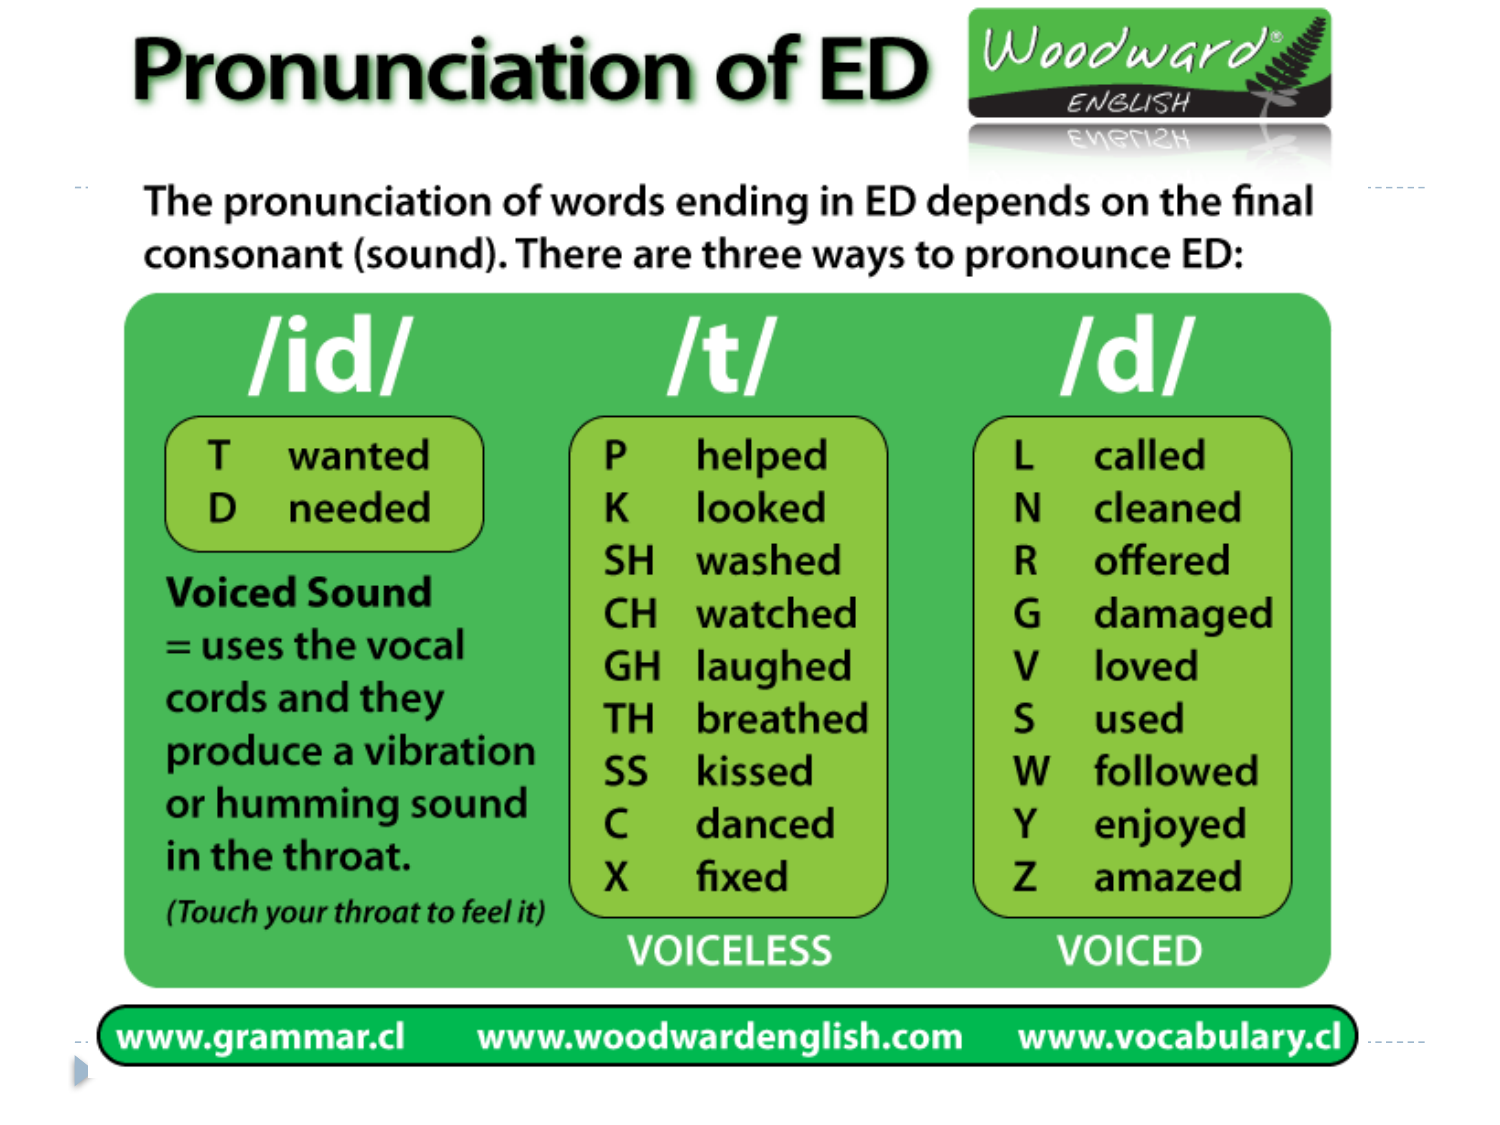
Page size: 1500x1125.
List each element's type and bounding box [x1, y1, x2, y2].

list [88, 0, 1368, 1079]
